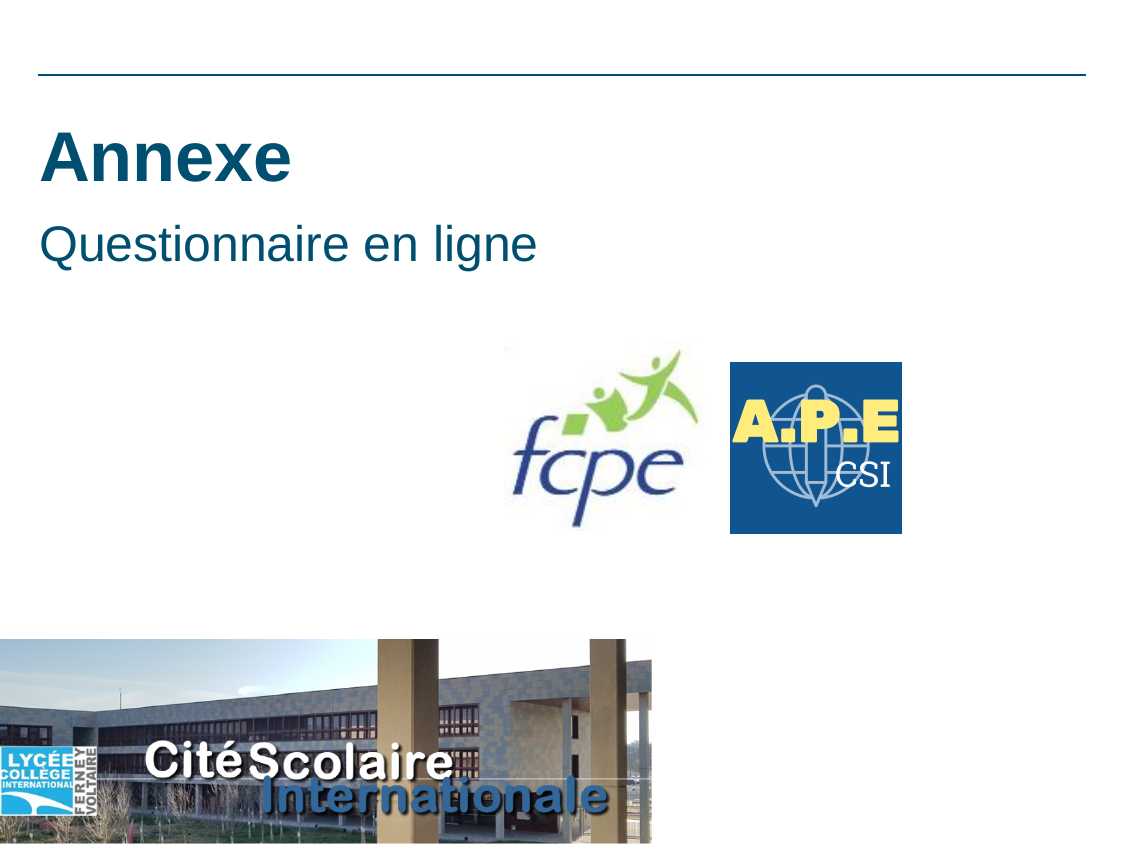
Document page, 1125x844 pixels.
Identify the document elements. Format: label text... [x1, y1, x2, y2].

picture [504, 342, 707, 531]
picture [0, 639, 652, 844]
list Annexe Questionnaire en ligne [39, 111, 886, 228]
picture [730, 362, 902, 534]
